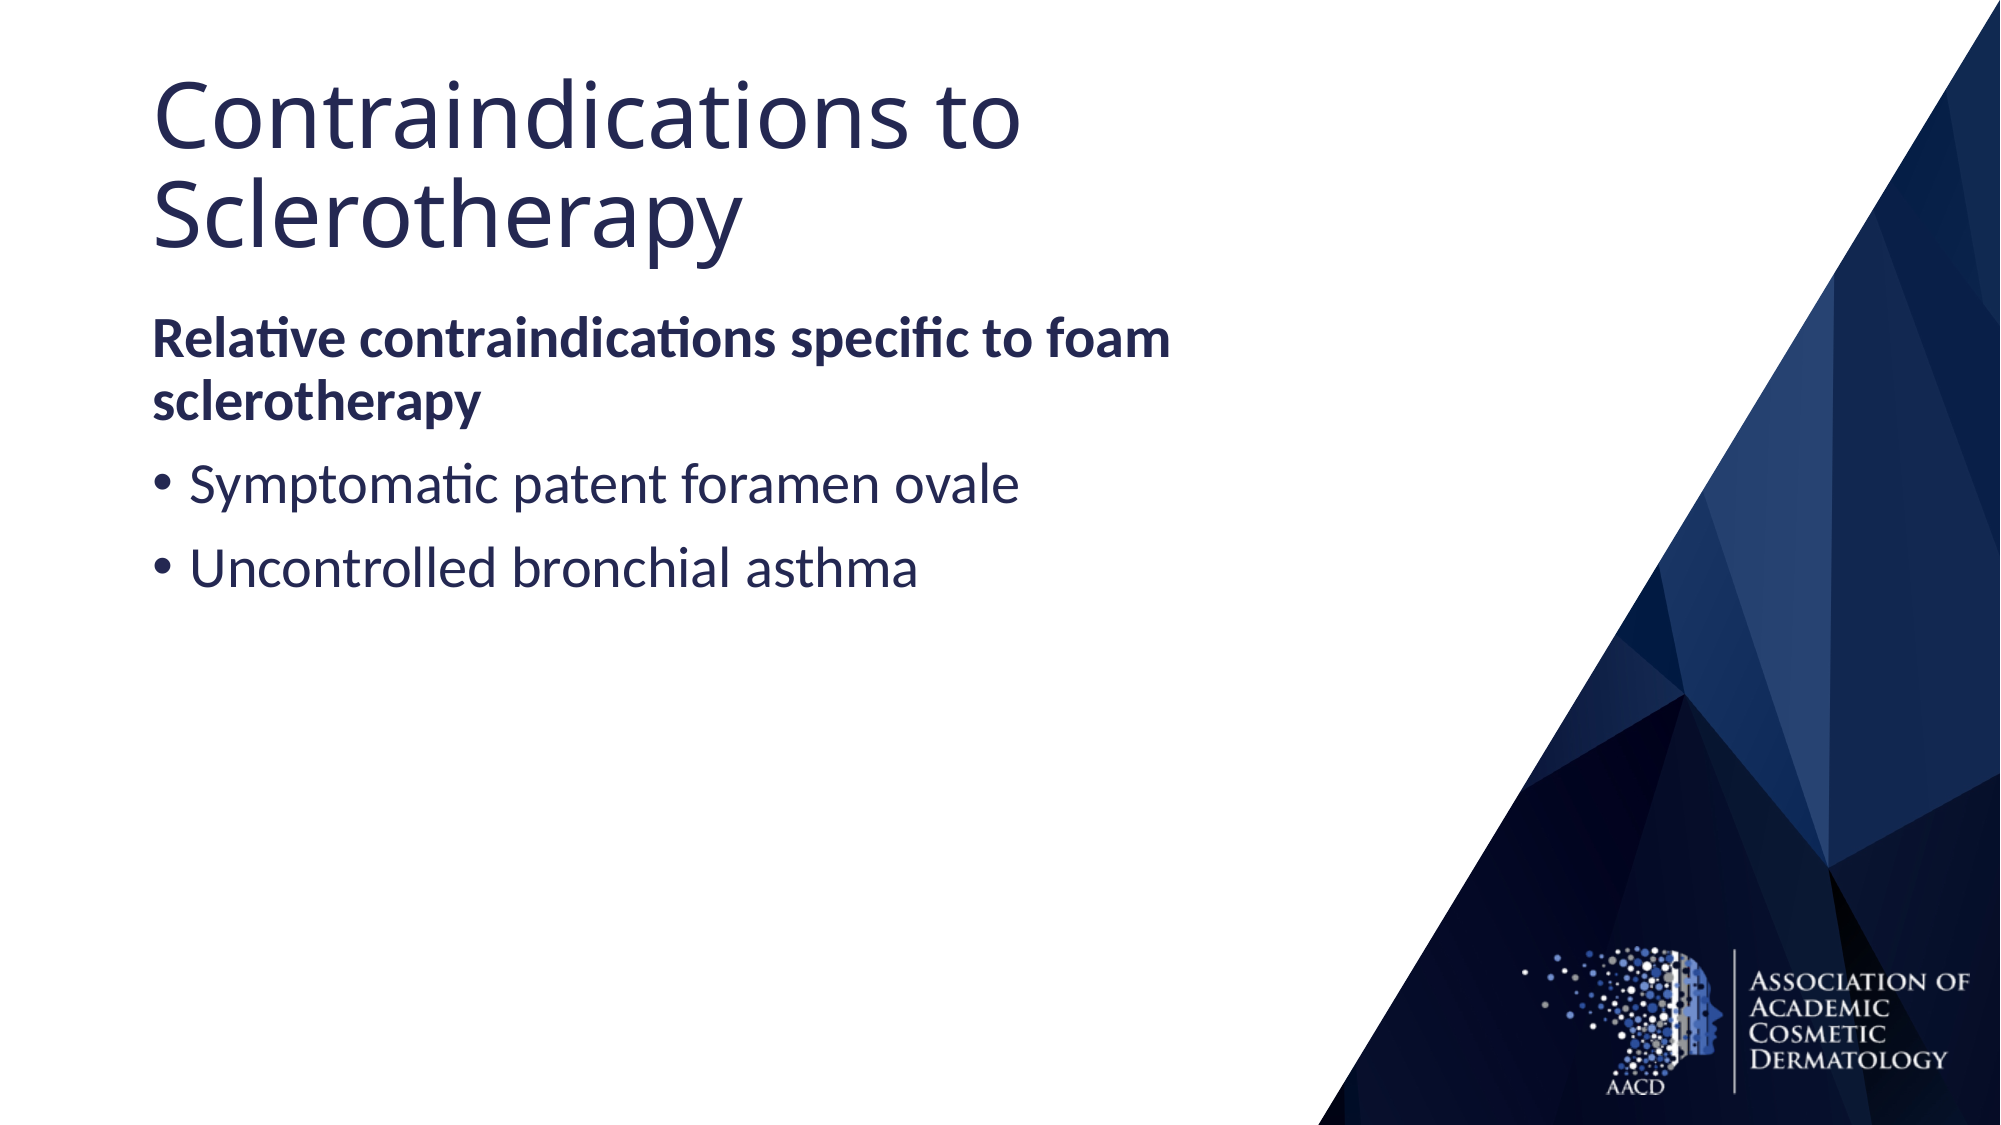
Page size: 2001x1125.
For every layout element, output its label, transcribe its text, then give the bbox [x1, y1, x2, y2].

list Relative contraindications specific to foam sclerotherapy Symptomatic patent foramen ovale Uncontrolled bronchial asthma [137, 299, 1356, 1103]
title Contraindications to Sclerotherapy [137, 59, 1583, 278]
picture [1318, 0, 2000, 1125]
